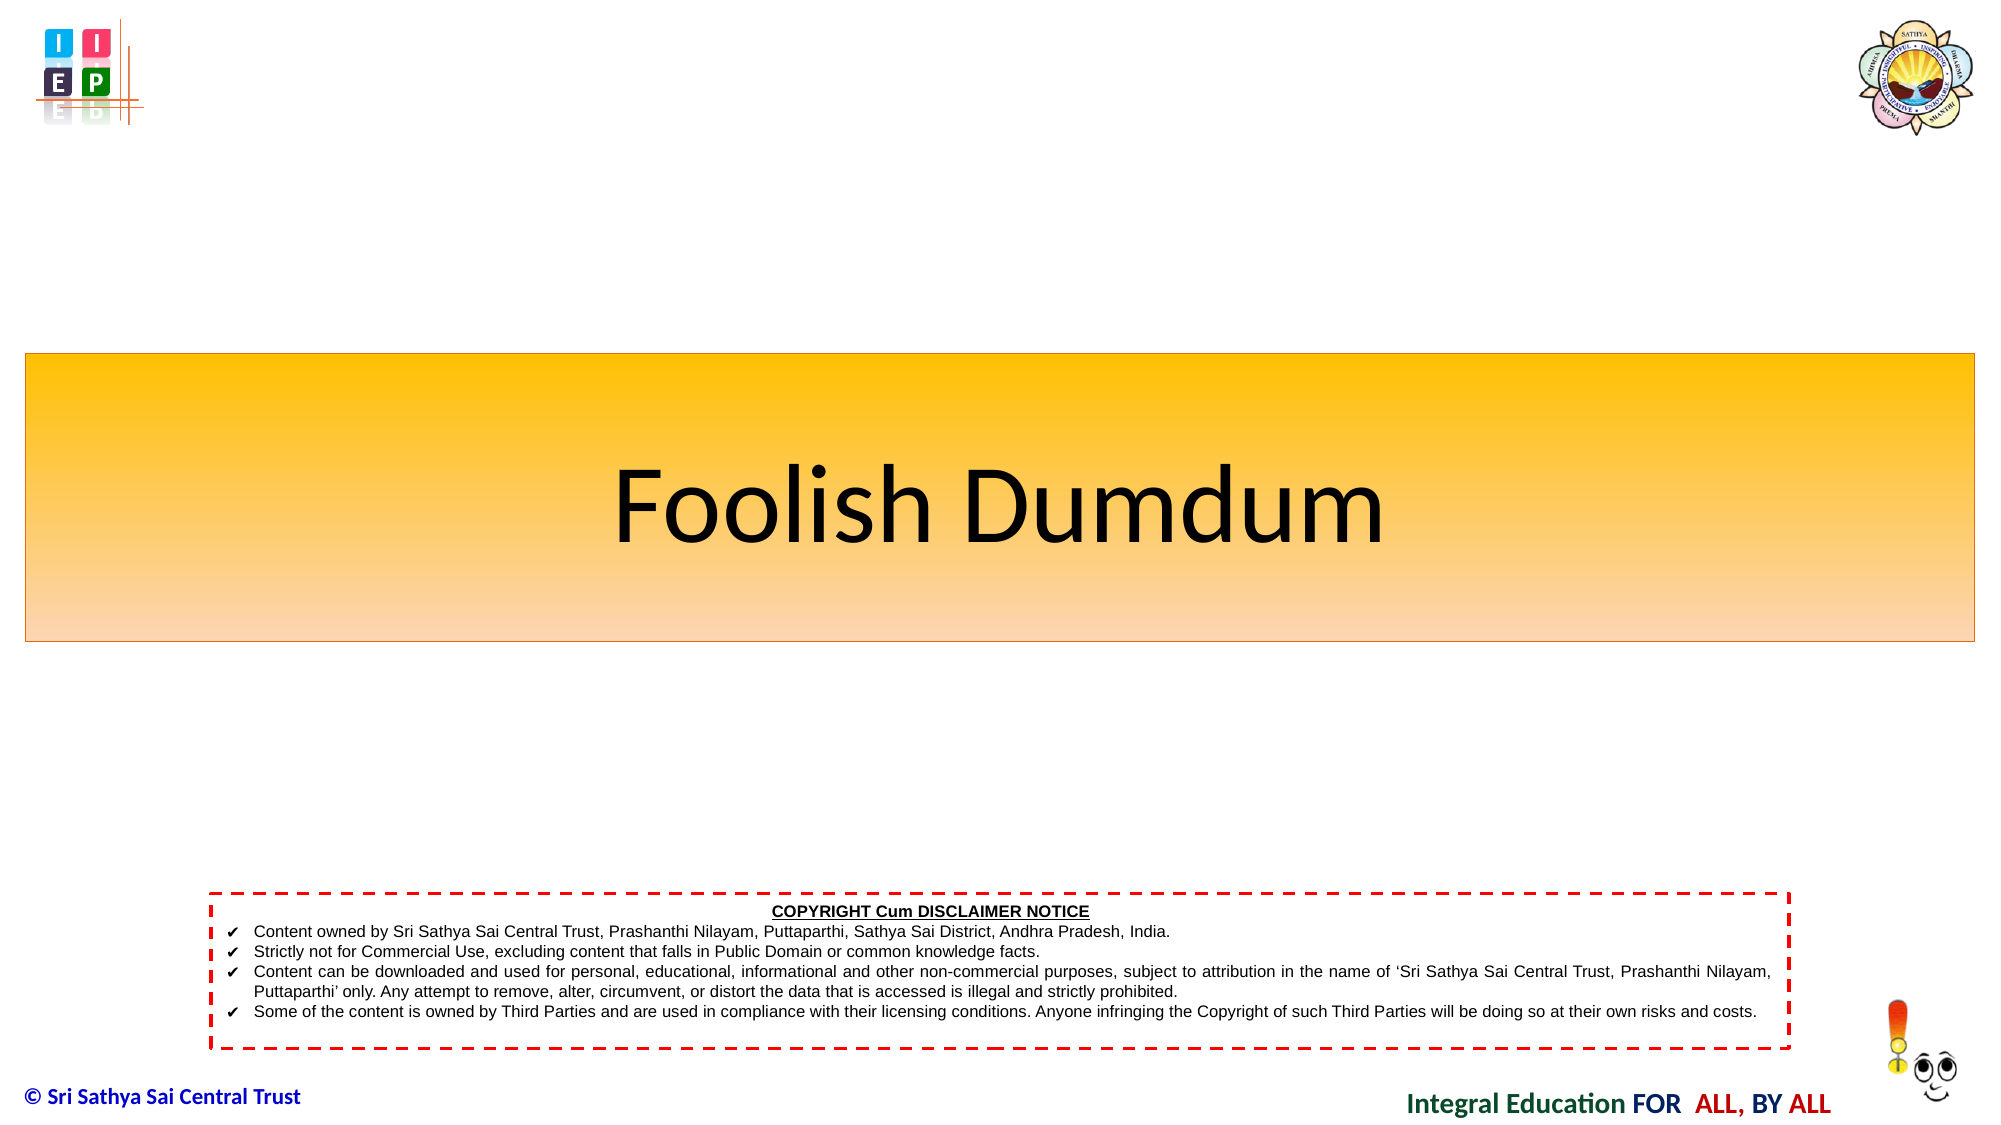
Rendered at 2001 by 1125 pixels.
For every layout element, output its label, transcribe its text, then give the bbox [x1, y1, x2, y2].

picture [1850, 991, 1968, 1110]
title Foolish Dumdum [25, 353, 1975, 642]
picture [1854, 17, 1976, 136]
picture [33, 17, 145, 136]
